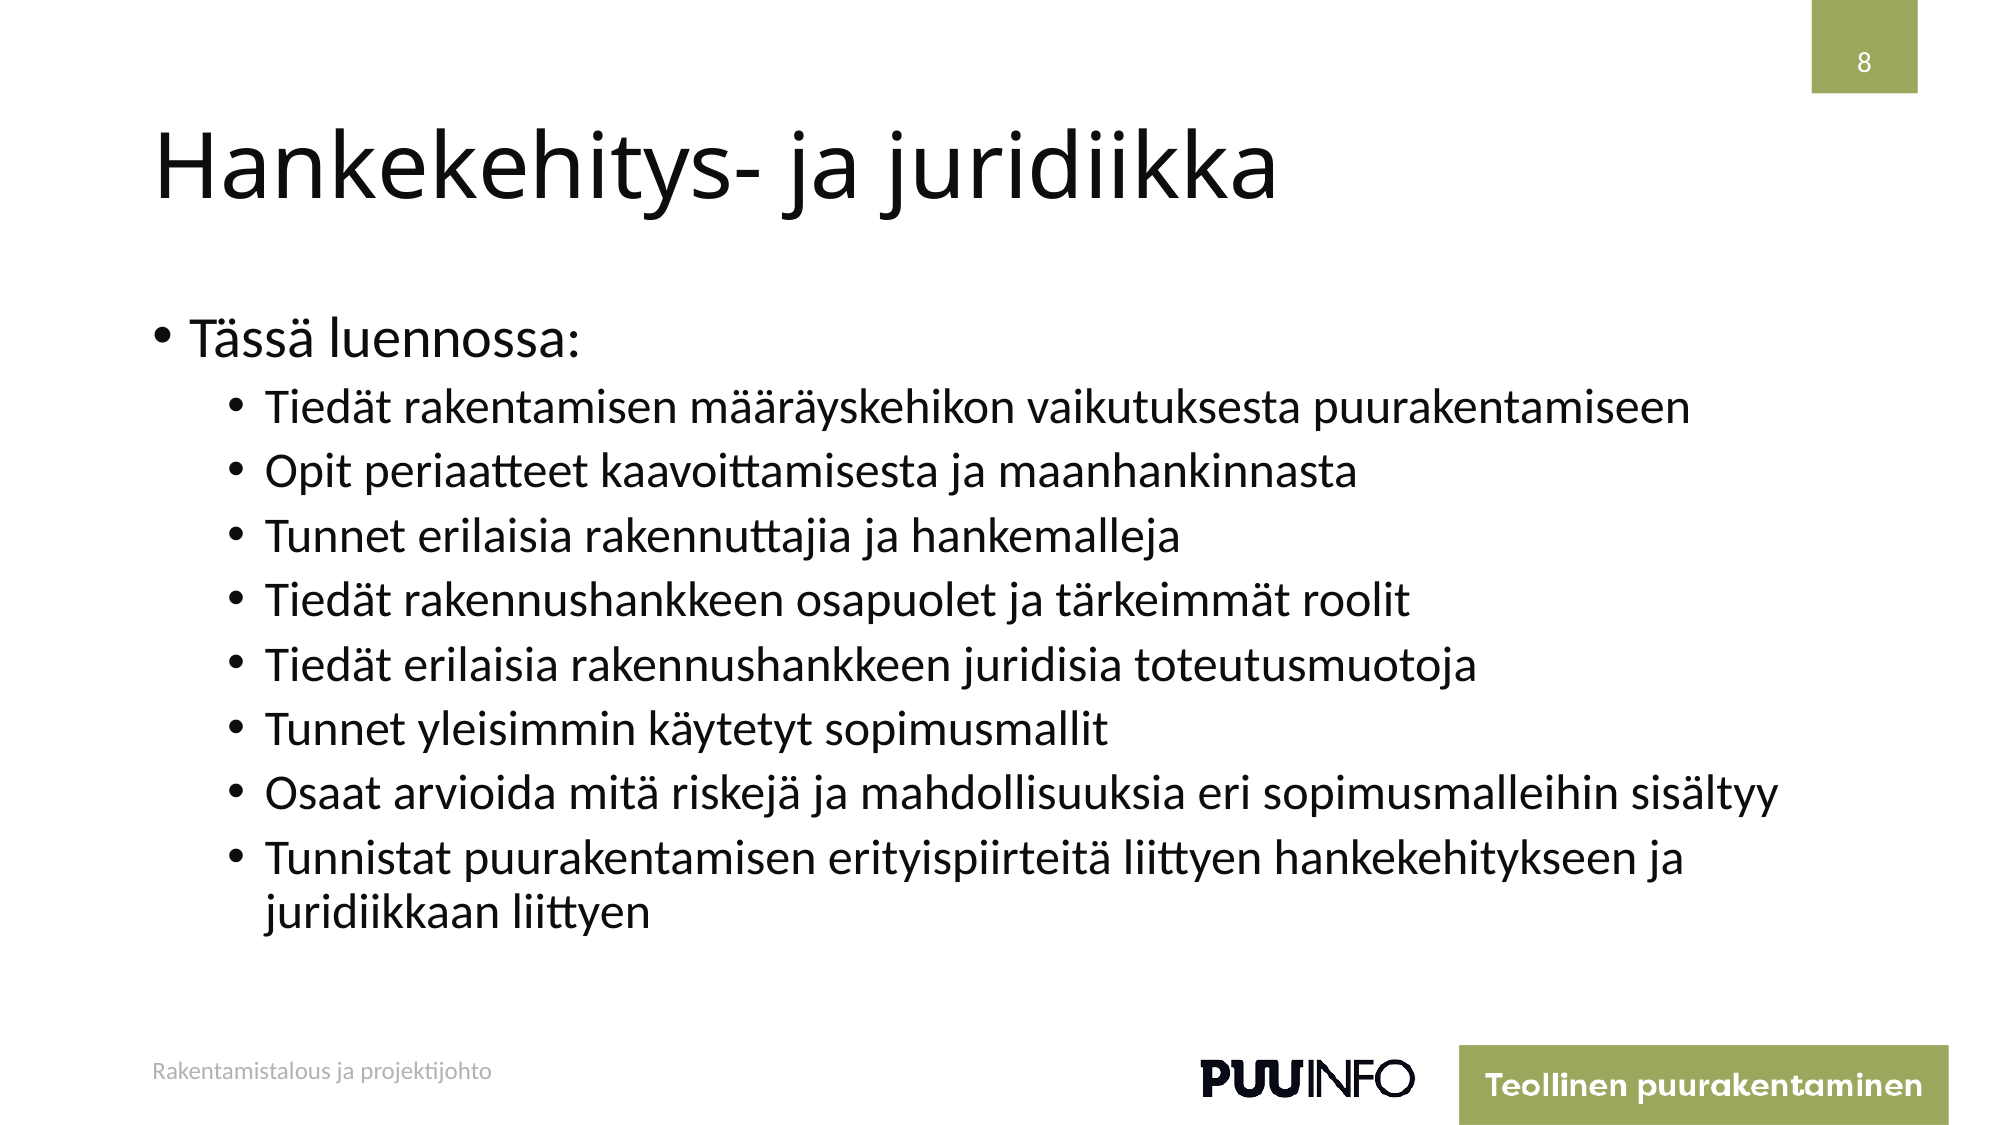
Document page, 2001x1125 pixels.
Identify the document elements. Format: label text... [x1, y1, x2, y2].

title Hankekehitys- ja juridiikka [137, 59, 1863, 278]
slide_number 8 [1811, 29, 1918, 93]
footer Rakentamistalous ja projektijohto [137, 1039, 813, 1100]
list Tässä luennossa: Tiedät rakentamisen määräyskehikon vaikutuksesta puurakentamiseen Opit periaatteet kaavoittamisesta ja maanhankinnasta Tunnet erilaisia rakennuttajia ja hankemalleja Tiedät rakennushankkeen osapuolet ja tärkeimmät roolit Tiedät erilaisia rakennushankkeen juridisia toteutusmuotoja Tunnet yleisimmin käytetyt sopimusmallit Osaat arvioida mitä riskejä ja mahdollisuuksia eri sopimusmalleihin sisältyy Tunnistat puurakentamisen erityispiirteitä liittyen hankekehitykseen ja juridiikkaan liittyen [137, 299, 1863, 1014]
picture [0, 0, 2000, 1125]
